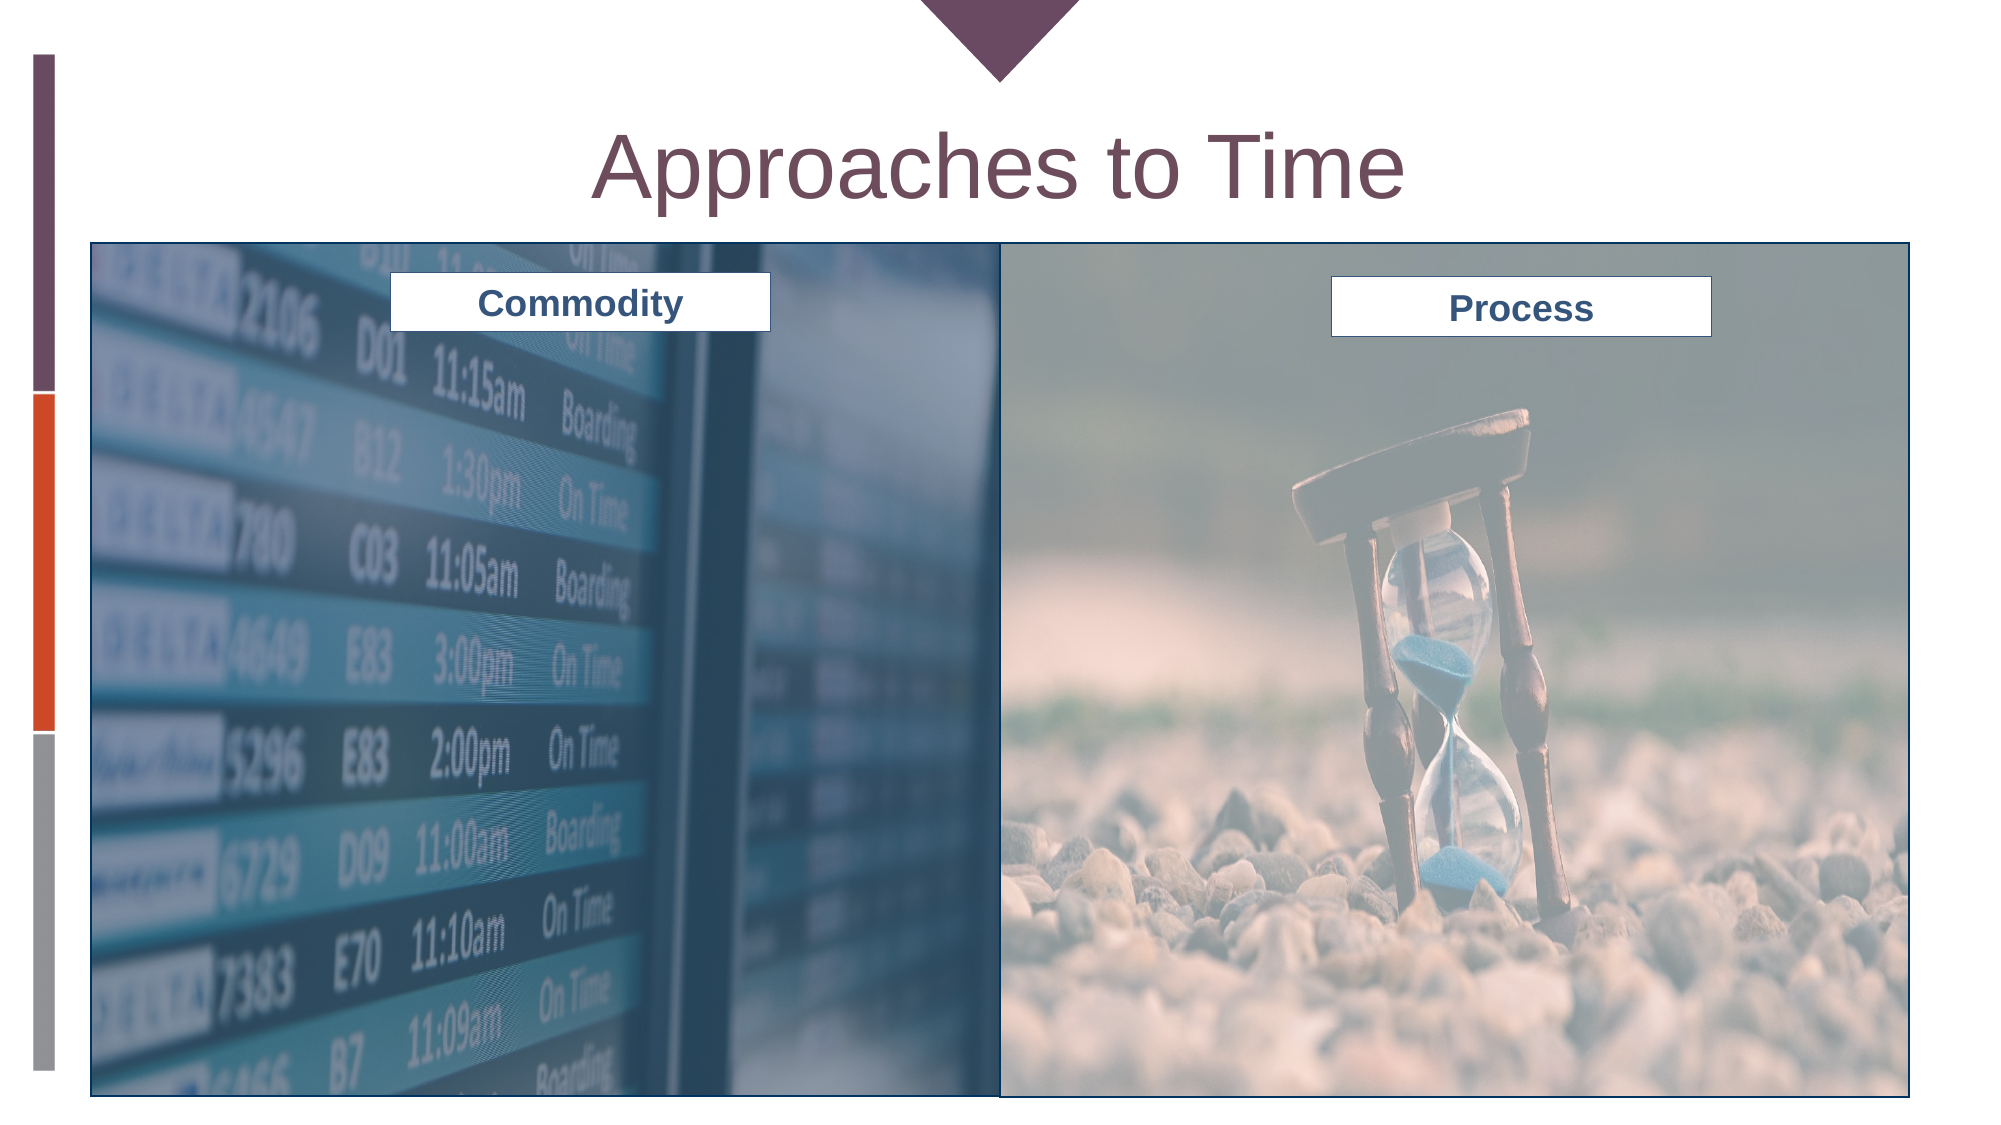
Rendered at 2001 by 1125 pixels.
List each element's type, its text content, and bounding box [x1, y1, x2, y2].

title Approaches to Time [137, 59, 1863, 242]
text_box [919, 0, 1081, 59]
picture [34, 55, 54, 1070]
picture [90, 242, 1909, 1097]
